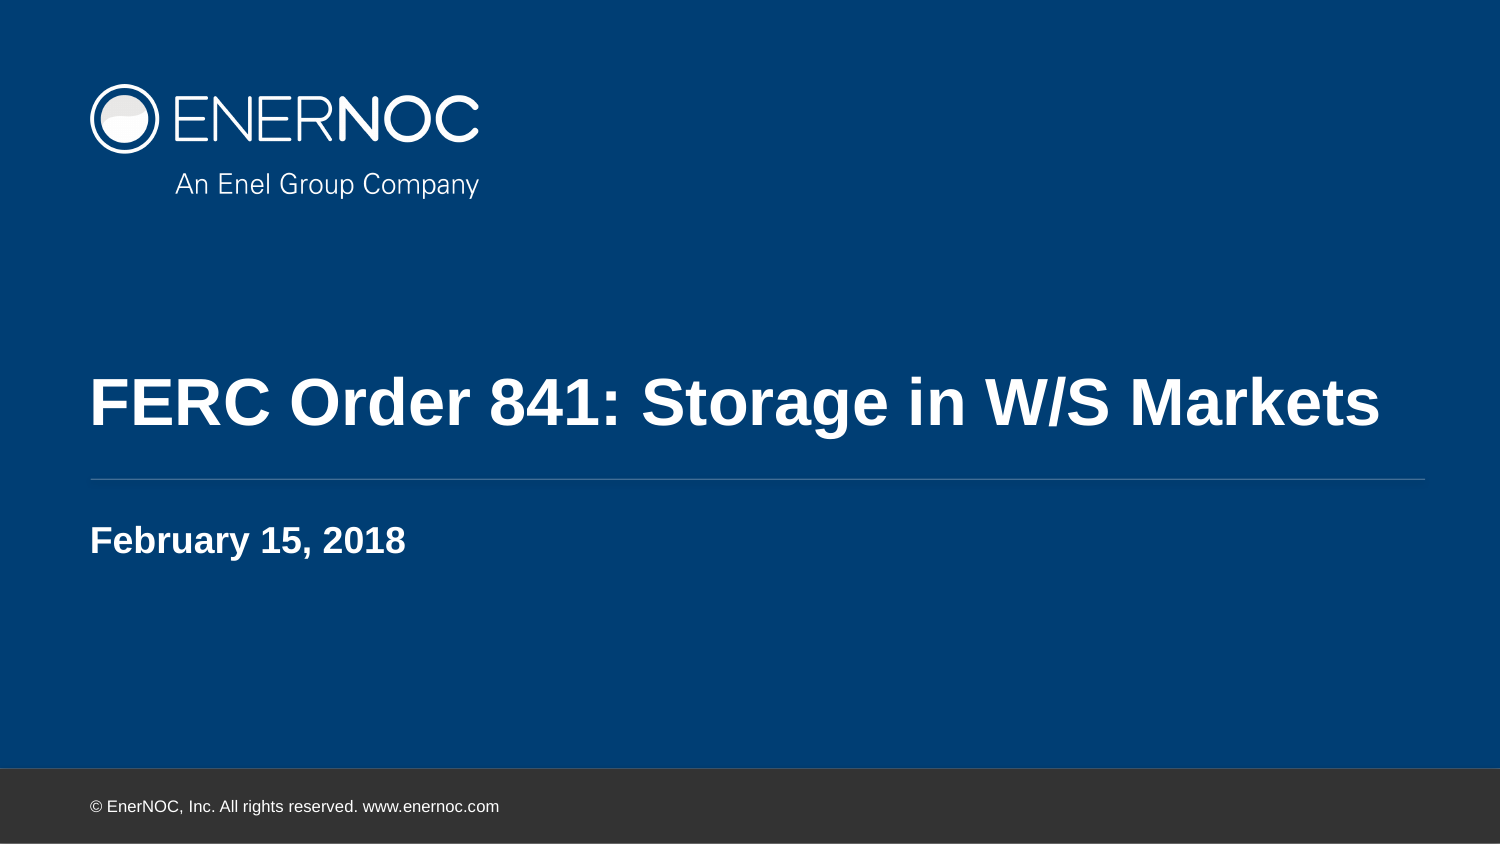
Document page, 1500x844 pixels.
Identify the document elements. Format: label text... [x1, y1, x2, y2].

subtitle February 15, 2018 [75, 508, 1425, 569]
title FERC Order 841: Storage in W/S Markets [75, 350, 1425, 447]
picture [90, 84, 479, 199]
